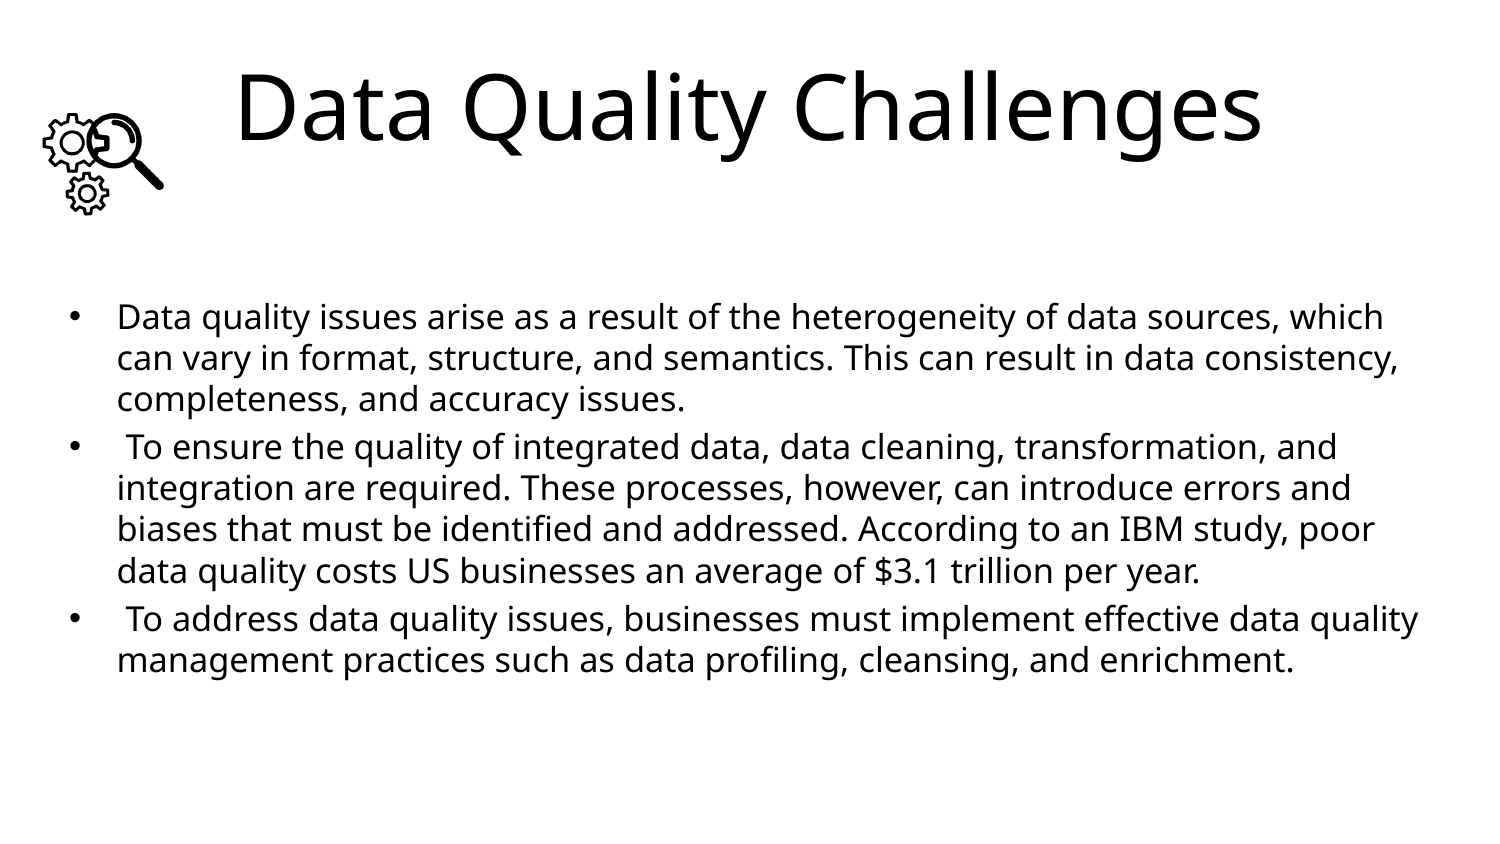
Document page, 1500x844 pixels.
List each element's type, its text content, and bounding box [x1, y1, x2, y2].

list Data quality issues arise as a result of the heterogeneity of data sources, which can vary in format, structure, and semantics. This can result in data consistency, completeness, and accuracy issues. To ensure the quality of integrated data, data cleaning, transformation, and integration are required. These processes, however, can introduce errors and biases that must be identified and addressed. According to an IBM study, poor data quality costs US businesses an average of $3.1 trillion per year. To address data quality issues, businesses must implement effective data quality management practices such as data profiling, cleansing, and enrichment. [54, 287, 1446, 731]
picture [14, 75, 192, 253]
title Data Quality Challenges [75, 33, 1425, 175]
